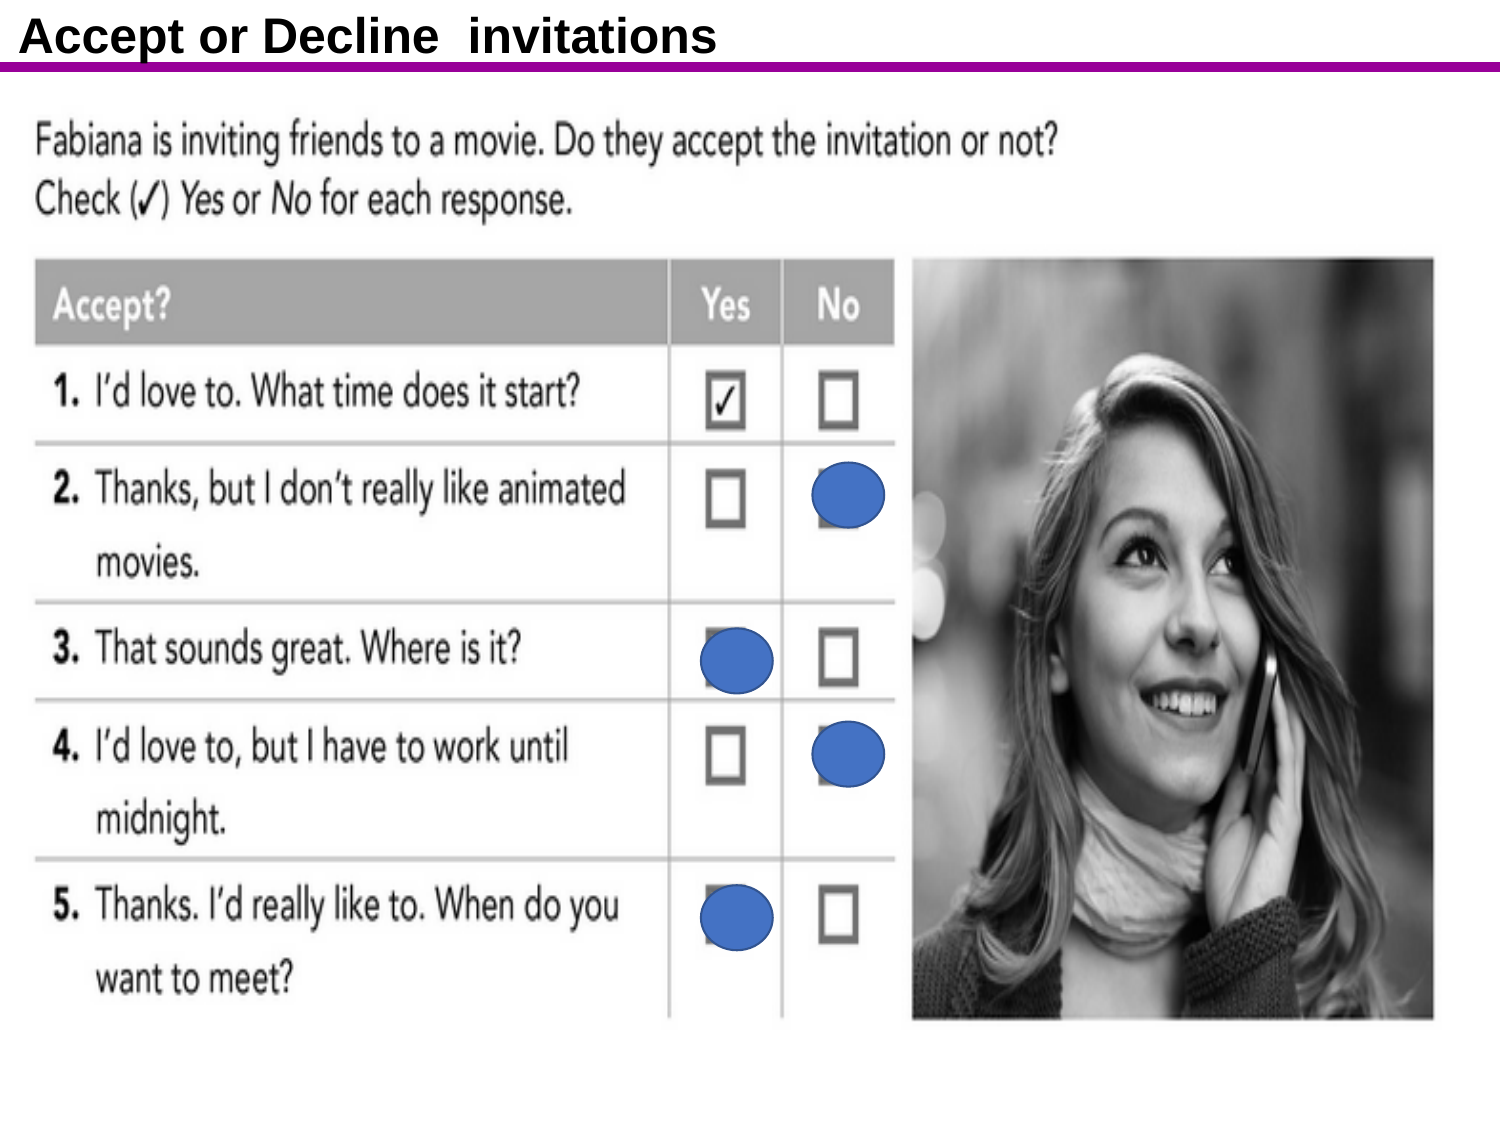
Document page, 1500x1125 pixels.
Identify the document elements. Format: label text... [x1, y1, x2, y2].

text_box Accept or Decline invitations [3, 67, 734, 71]
text_box Accept or Decline invitations [3, 0, 734, 66]
picture [28, 99, 1453, 1046]
